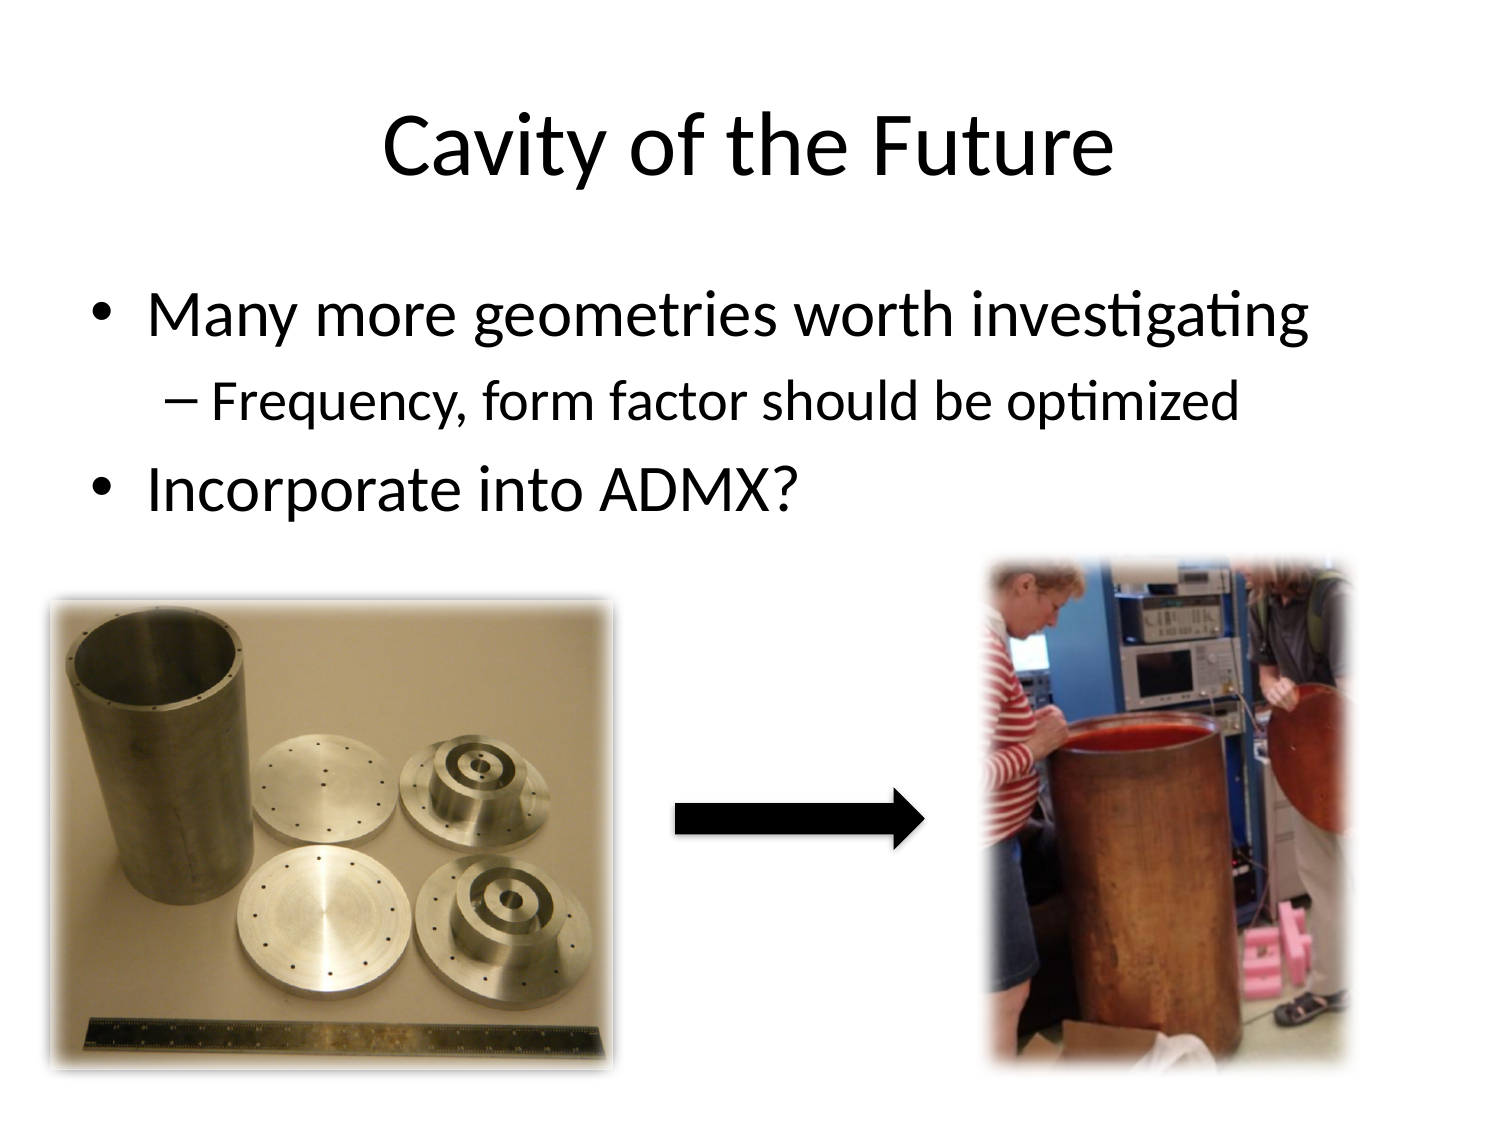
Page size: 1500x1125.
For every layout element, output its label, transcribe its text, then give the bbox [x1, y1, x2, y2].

picture [974, 549, 1361, 1079]
text_box [675, 787, 925, 850]
title Cavity of the Future [75, 45, 1425, 233]
list Many more geometries worth investigating Frequency, form factor should be optimized Incorporate into ADMX? [75, 262, 1425, 550]
picture [49, 599, 612, 1069]
